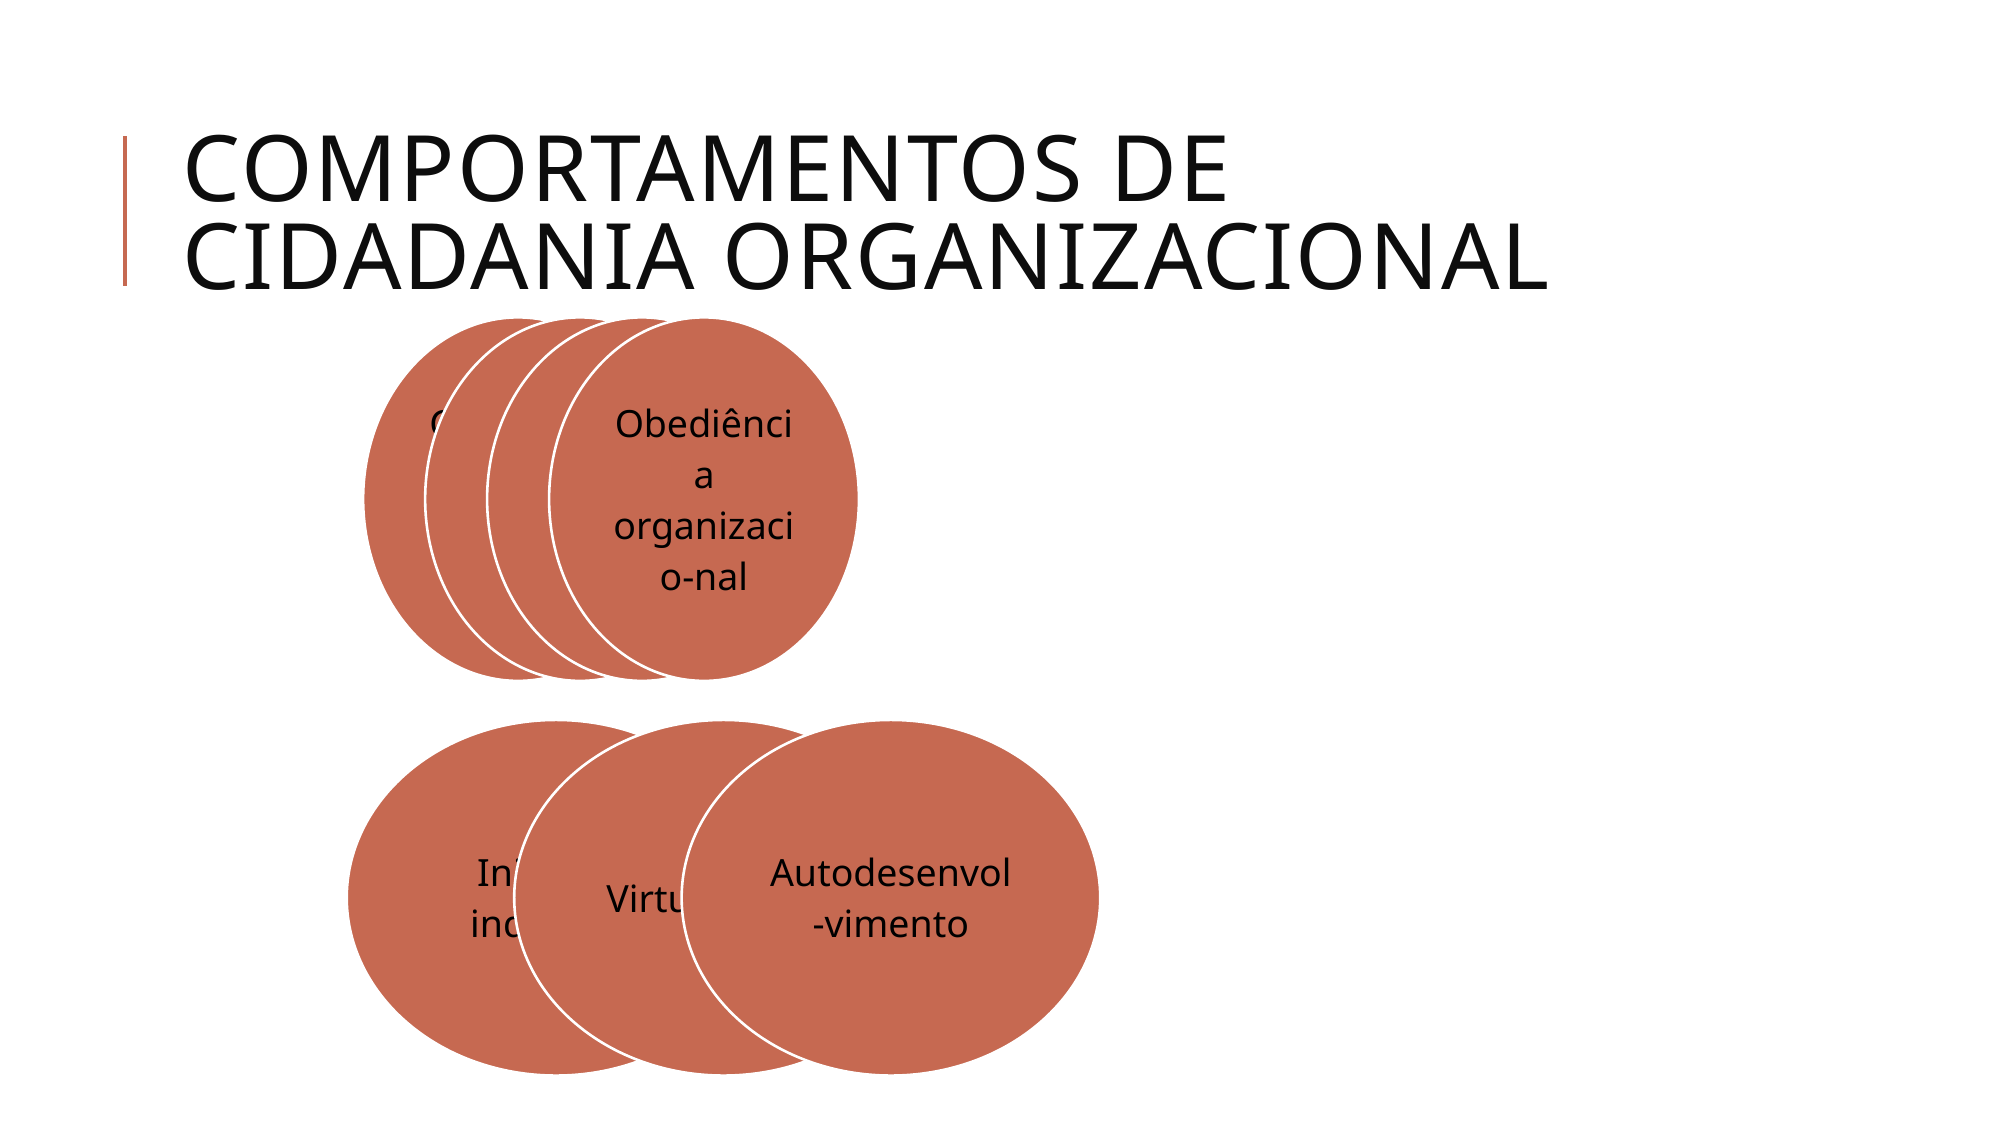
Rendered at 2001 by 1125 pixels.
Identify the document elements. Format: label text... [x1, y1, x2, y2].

title Comportamentos de cidadania organizacional [168, 96, 1763, 342]
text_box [346, 719, 1603, 1076]
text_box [362, 317, 1603, 682]
